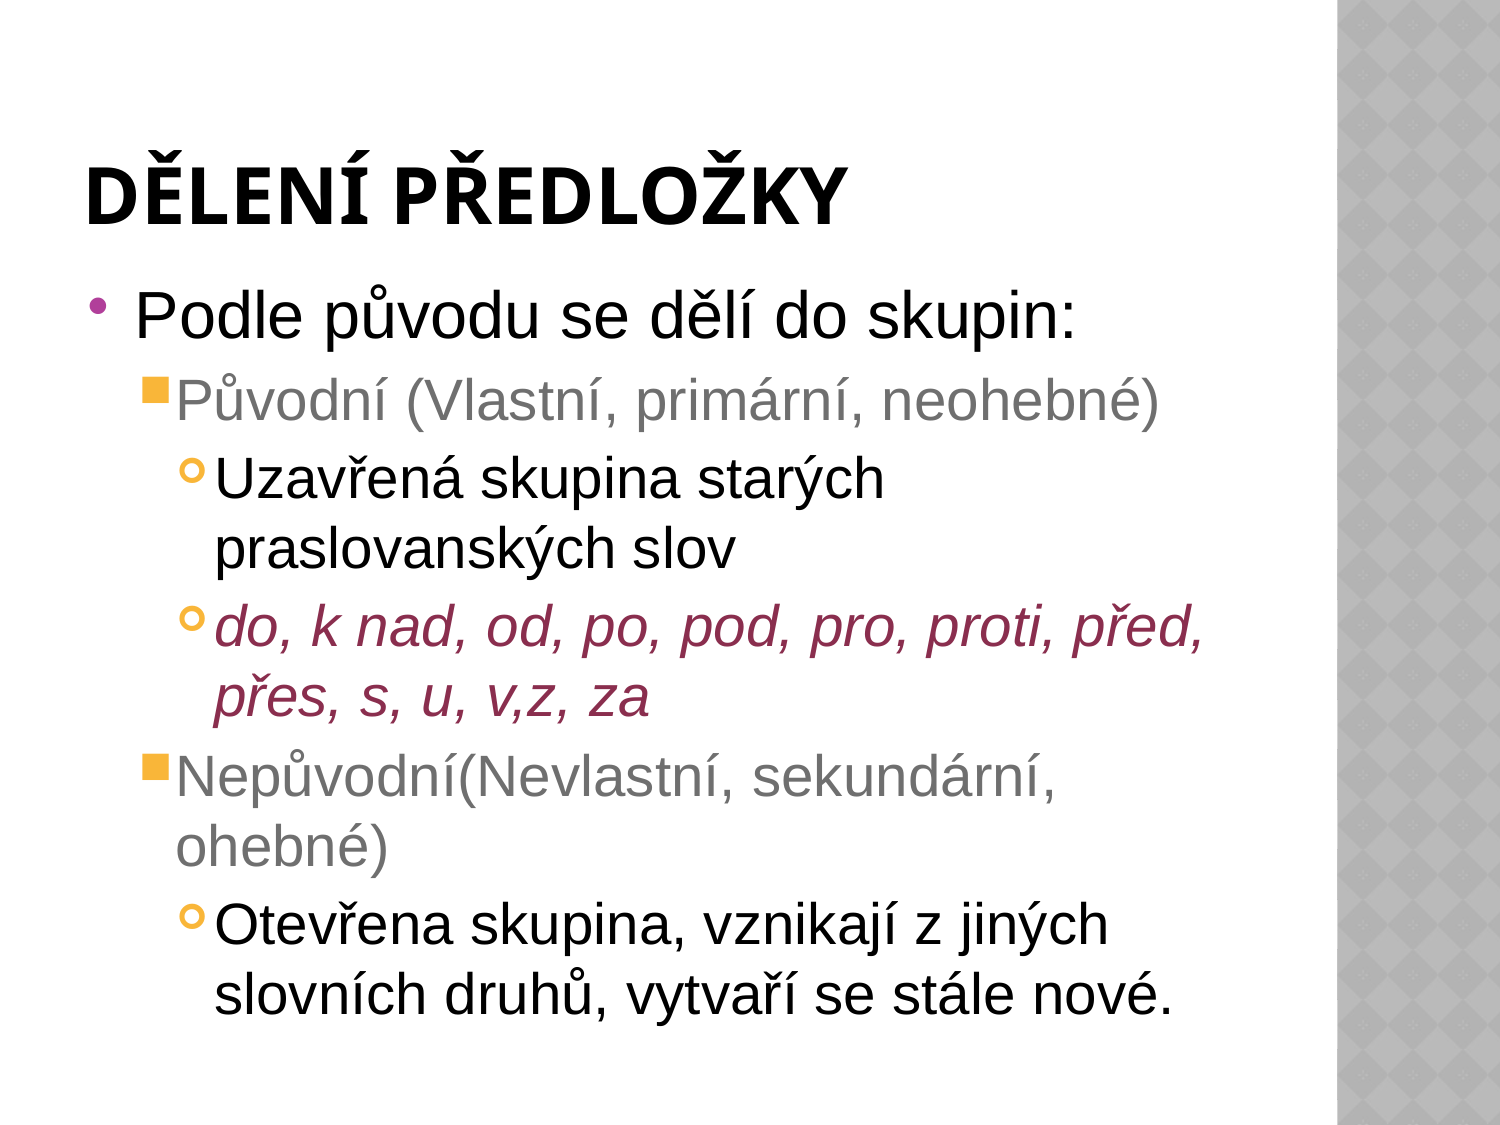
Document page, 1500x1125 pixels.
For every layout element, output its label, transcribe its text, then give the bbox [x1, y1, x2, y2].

list Podle původu se dělí do skupin: Původní (Vlastní, primární, neohebné) Uzavřená skupina starých praslovanských slov do, k nad, od, po, pod, pro, proti, před, přes, s, u, v,z, za Nepůvodní(Nevlastní, sekundární, ohebné) Otevřena skupina, vznikají z jiných slovních druhů, vytvaří se stále nové. [75, 264, 1263, 1059]
title Dělení předložky [75, 52, 1263, 240]
